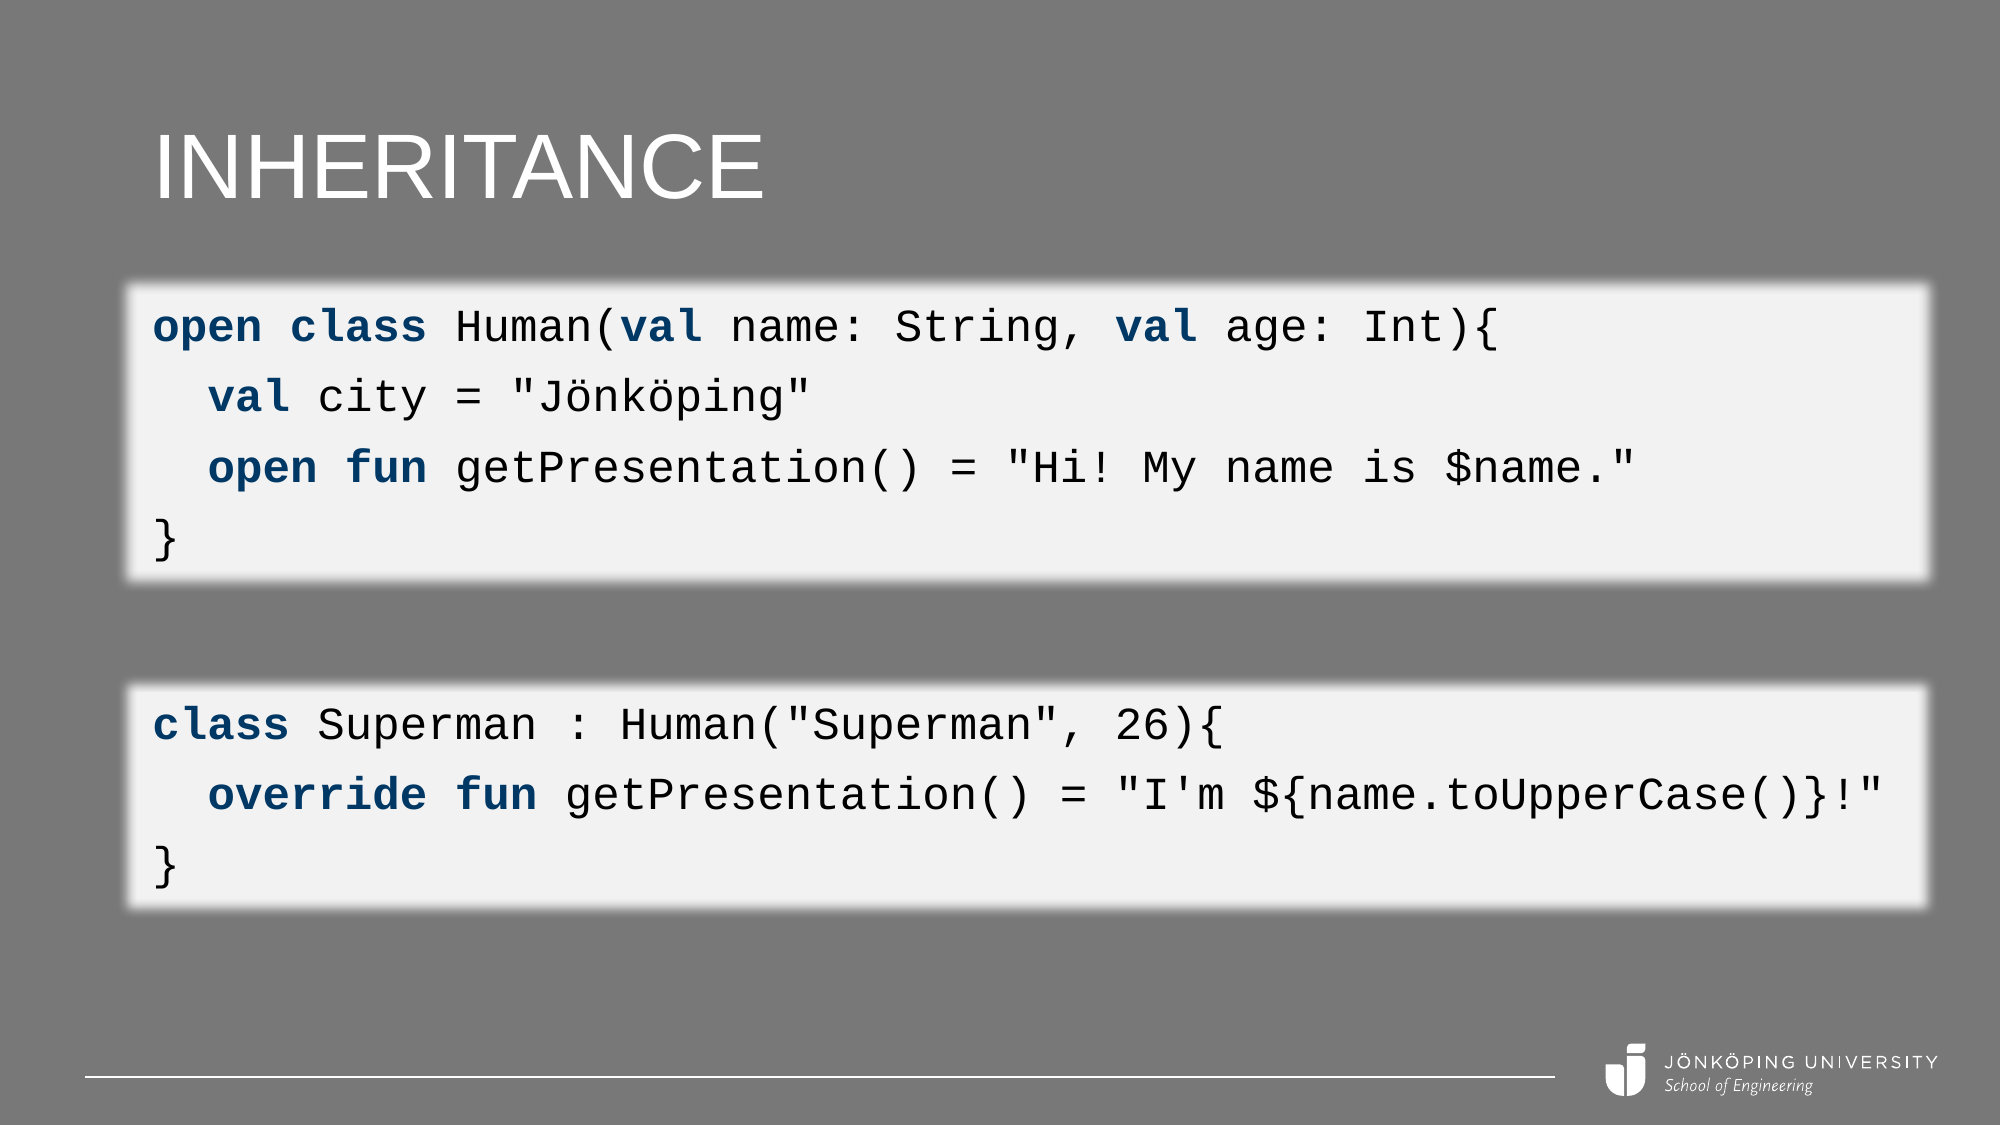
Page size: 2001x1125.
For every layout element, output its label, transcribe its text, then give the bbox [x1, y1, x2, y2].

text_box class Superman : Human("Superman", 26){ override fun getPresentation() = "I'm ${name.toUpperCase()}!" } [137, 692, 1917, 897]
title Inheritance [137, 59, 1934, 278]
text_box open class Human(val name: String, val age: Int){ val city = "Jönköping" open fun getPresentation() = "Hi! My name is $name." } [137, 294, 1917, 570]
